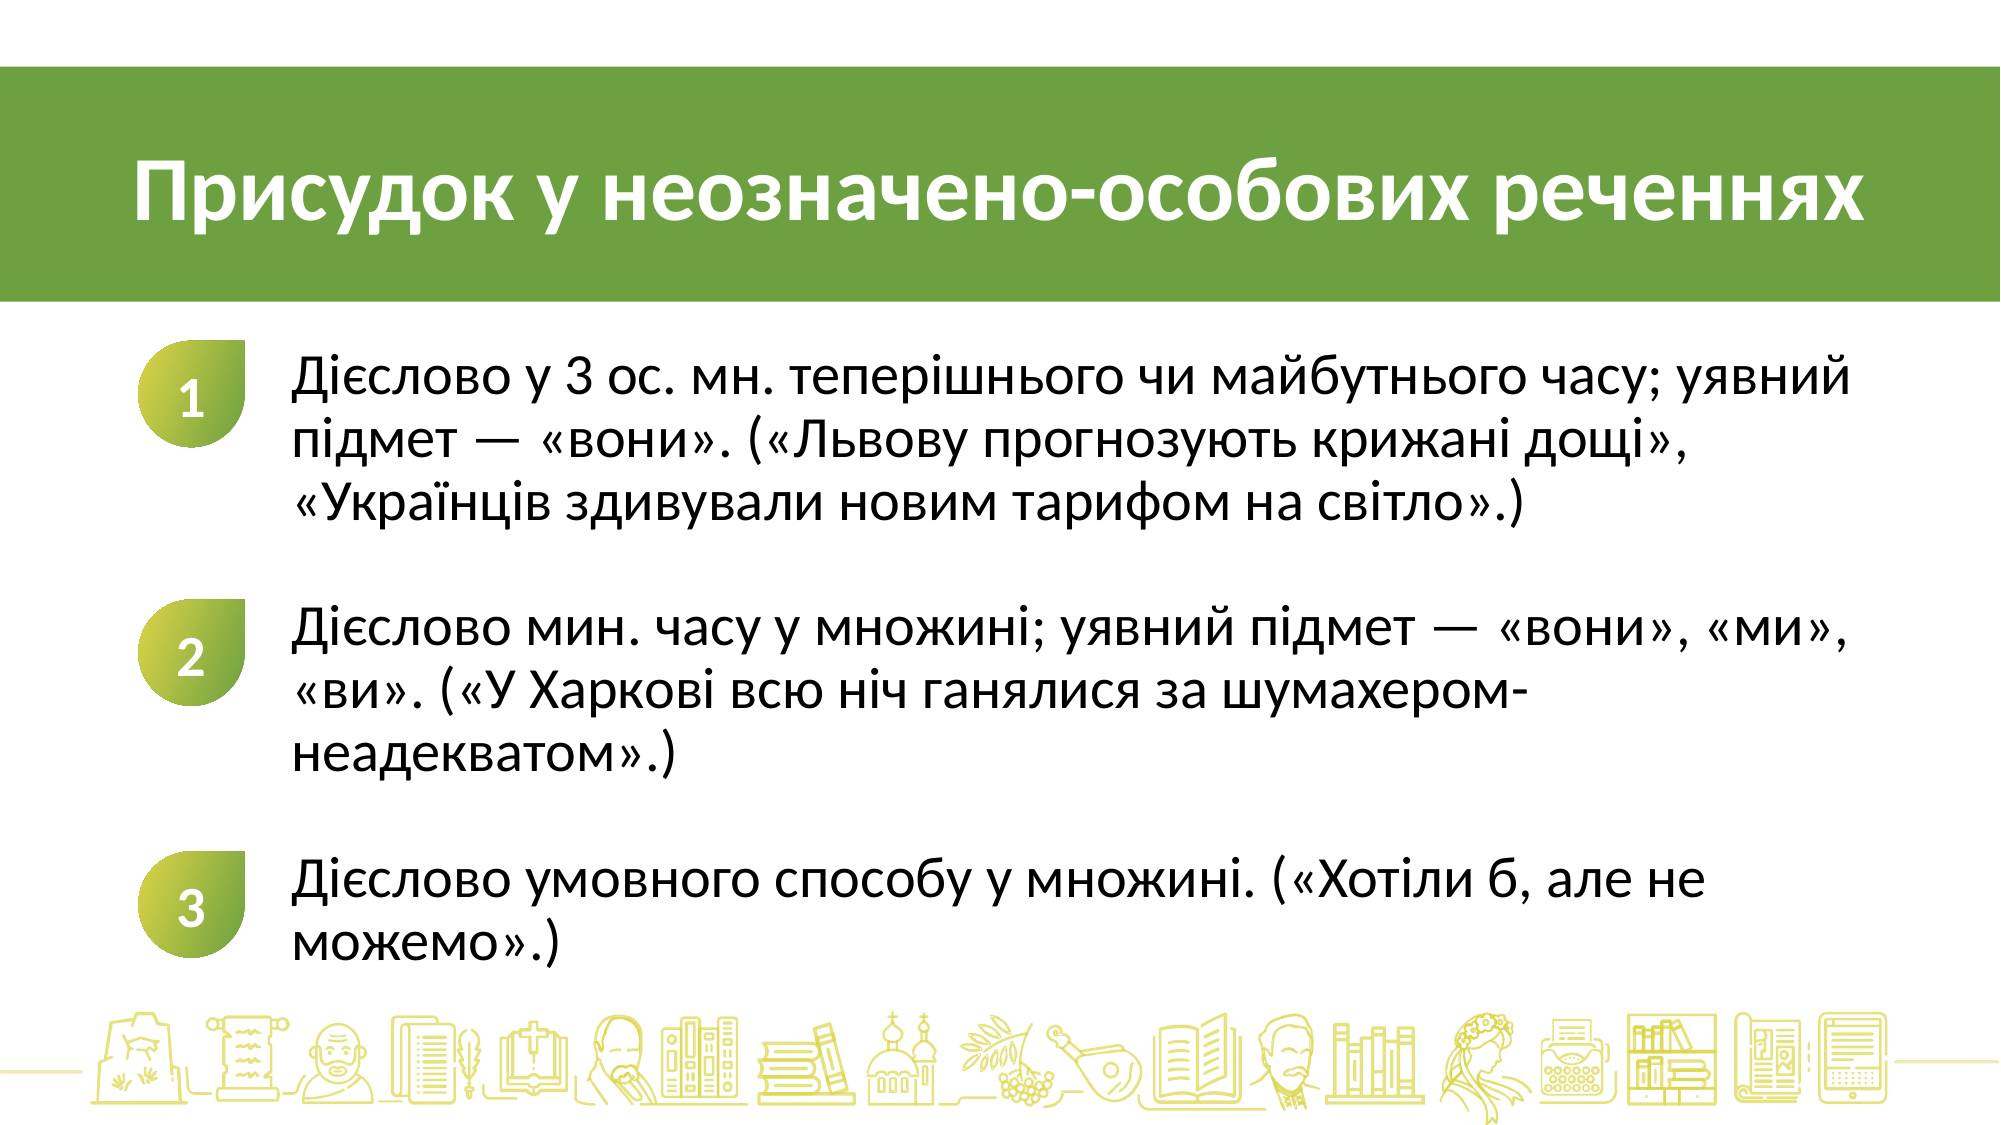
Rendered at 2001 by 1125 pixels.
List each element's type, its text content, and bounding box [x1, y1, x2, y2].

text_box 3 [137, 850, 246, 959]
list Дієслово у 3 ос. мн. теперішнього чи майбутнього часу; уявний підмет — «вони». («Львову прогнозують крижані дощі», «Українців здивували новим тарифом на світло».) Дієслово мин. часу у множині; уявний підмет — «вони», «ми», «ви». («У Харкові всю ніч ганялися за шумахером-неадекватом».) Дієслово умовного способу у множині. («Хотіли б, але не можемо».) [276, 336, 1908, 990]
text_box 2 [137, 598, 246, 707]
text_box Присудок у неозначено-особових реченнях [0, 66, 2000, 303]
text_box 1 [137, 339, 246, 449]
